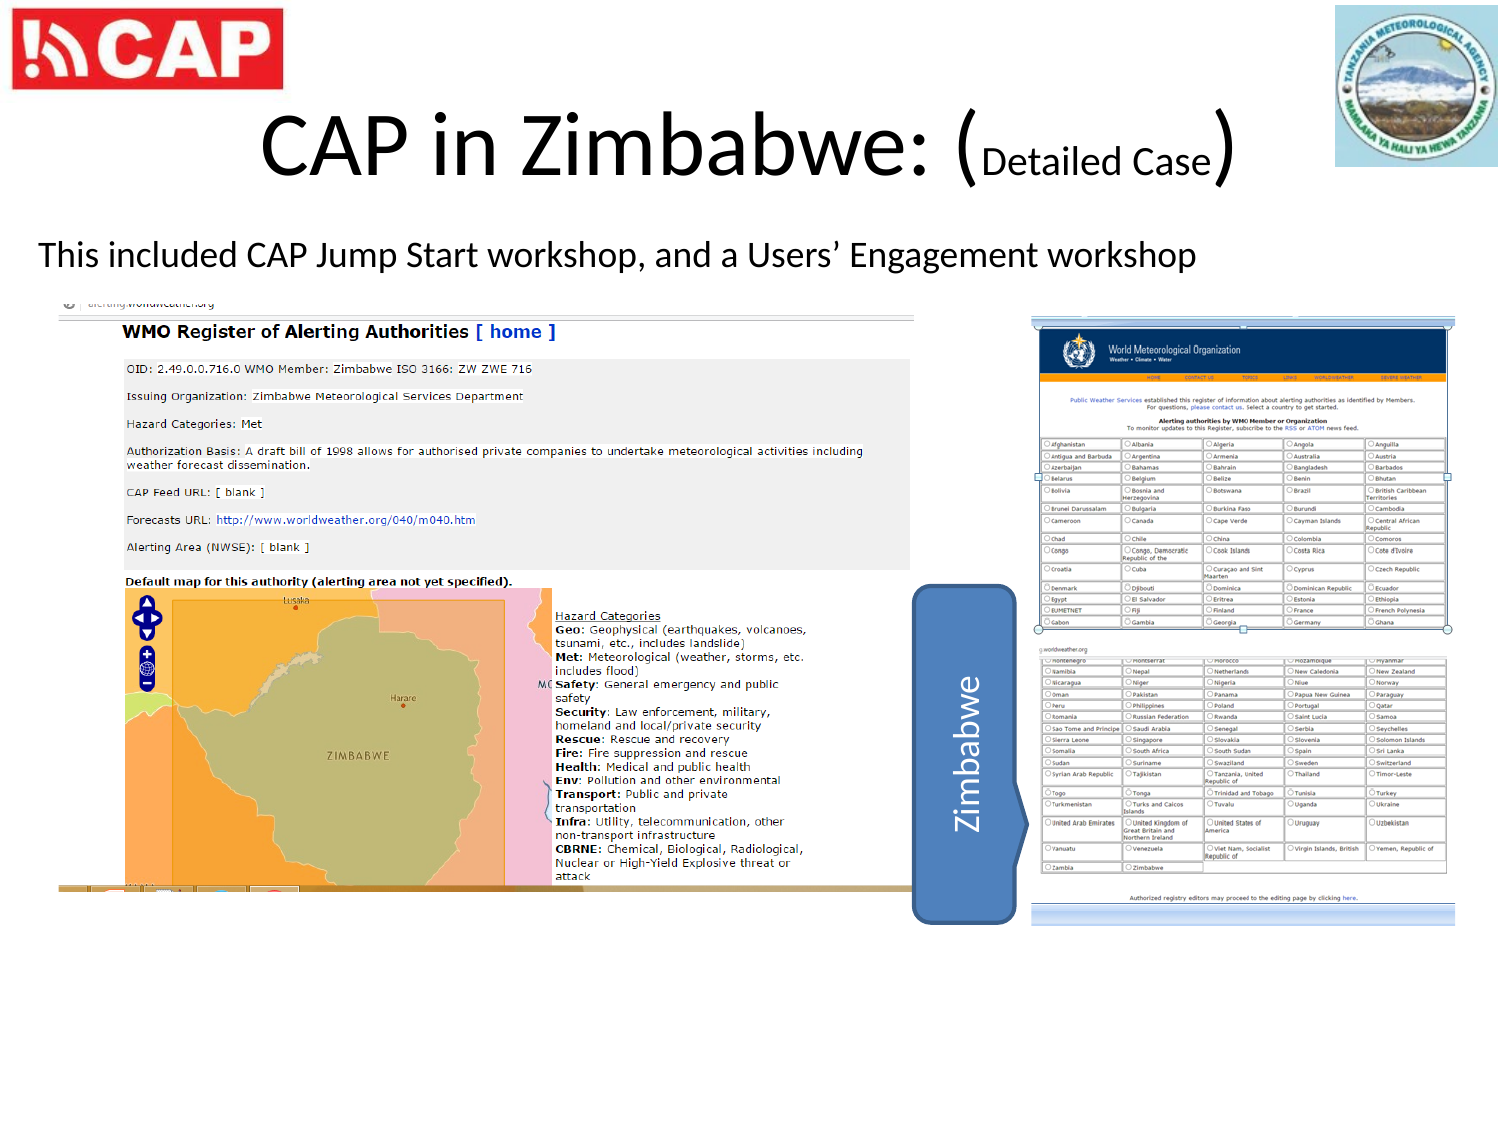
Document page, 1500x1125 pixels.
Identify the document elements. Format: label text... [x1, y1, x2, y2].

picture [58, 304, 915, 892]
picture [1030, 316, 1456, 927]
picture [0, 0, 296, 103]
title CAP in Zimbabwe: (Detailed Case) [75, 45, 1425, 233]
text_box Zimbabwe [911, 583, 1025, 925]
picture [1335, 5, 1498, 167]
text_box This included CAP Jump Start workshop, and a Users’ Engagement workshop [23, 222, 1313, 283]
